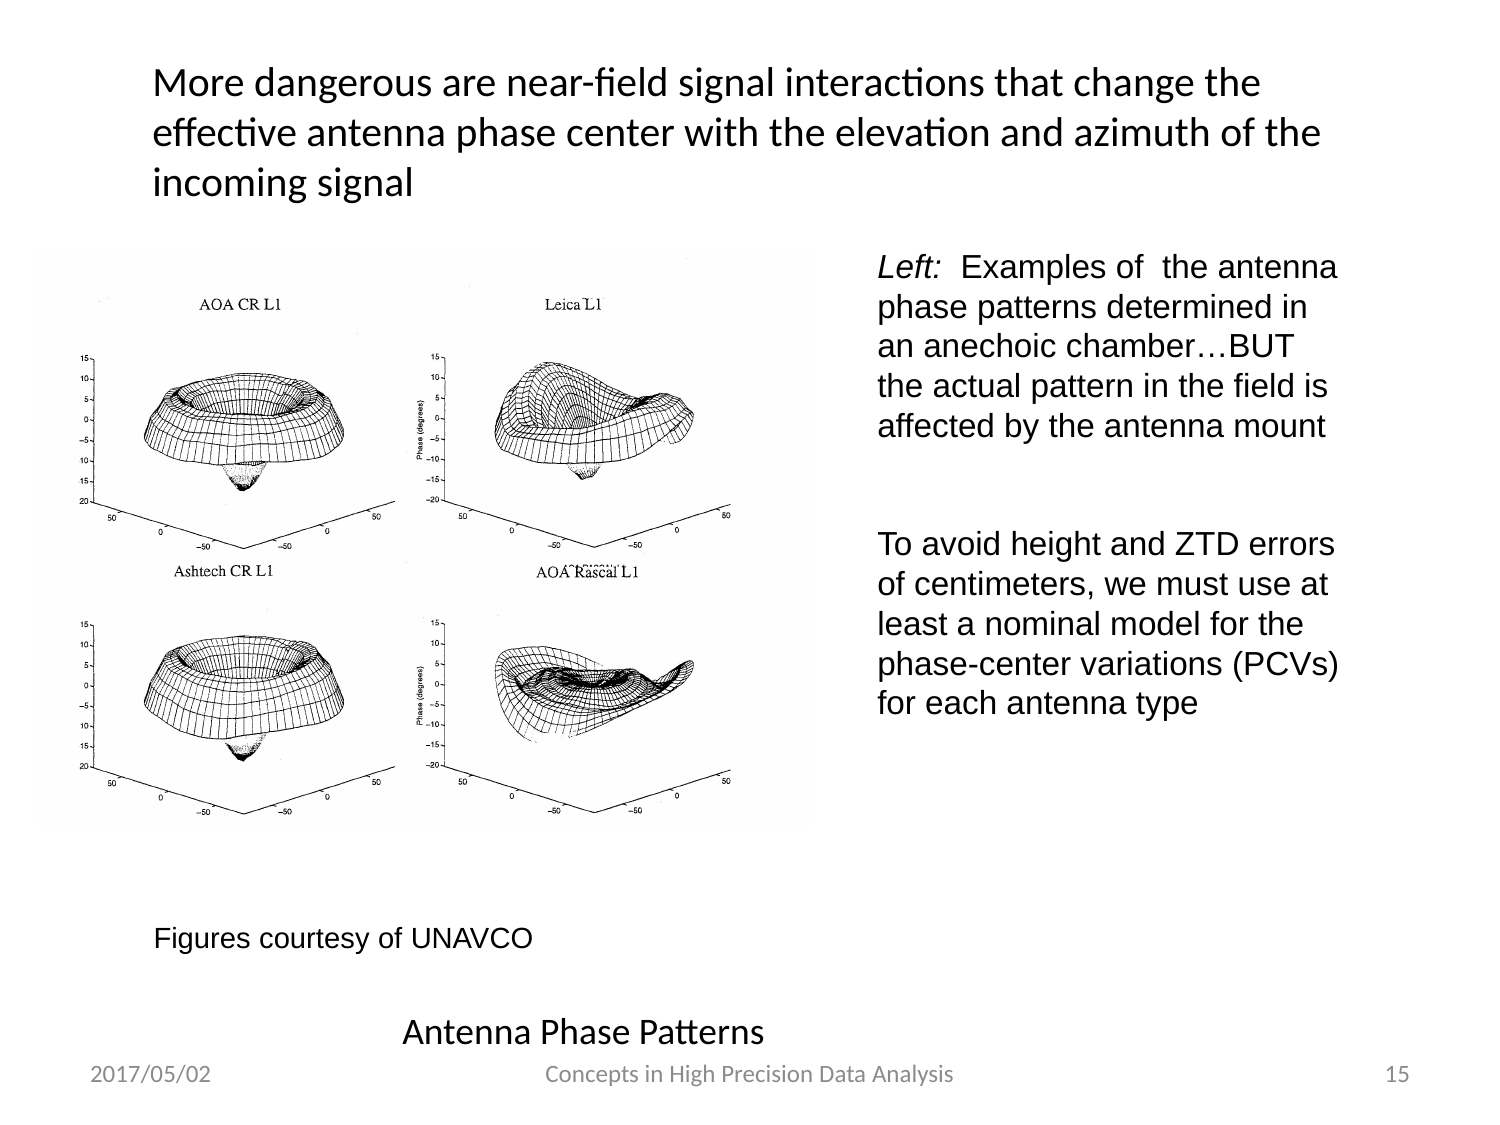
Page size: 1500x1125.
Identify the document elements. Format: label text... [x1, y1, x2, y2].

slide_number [75, 1042, 425, 1103]
text_box Left: Examples of the antenna phase patterns determined in an anechoic chamber…BUT the actual pattern in the field is affected by the antenna mount To avoid height and ZTD errors of centimeters, we must use at least a nominal model for the phase-center variations (PCVs) for each antenna type [862, 237, 1363, 867]
text_box Figures courtesy of UNAVCO [138, 912, 549, 963]
text_box More dangerous are near-field signal interactions that change the effective antenna phase center with the elevation and azimuth of the incoming signal [137, 24, 1363, 213]
text_box Antenna Phase Patterns [387, 999, 1025, 1060]
picture [37, 249, 813, 826]
footer Concepts in High Precision Data Analysis [512, 1042, 988, 1103]
slide_number 14 [1074, 1042, 1425, 1103]
